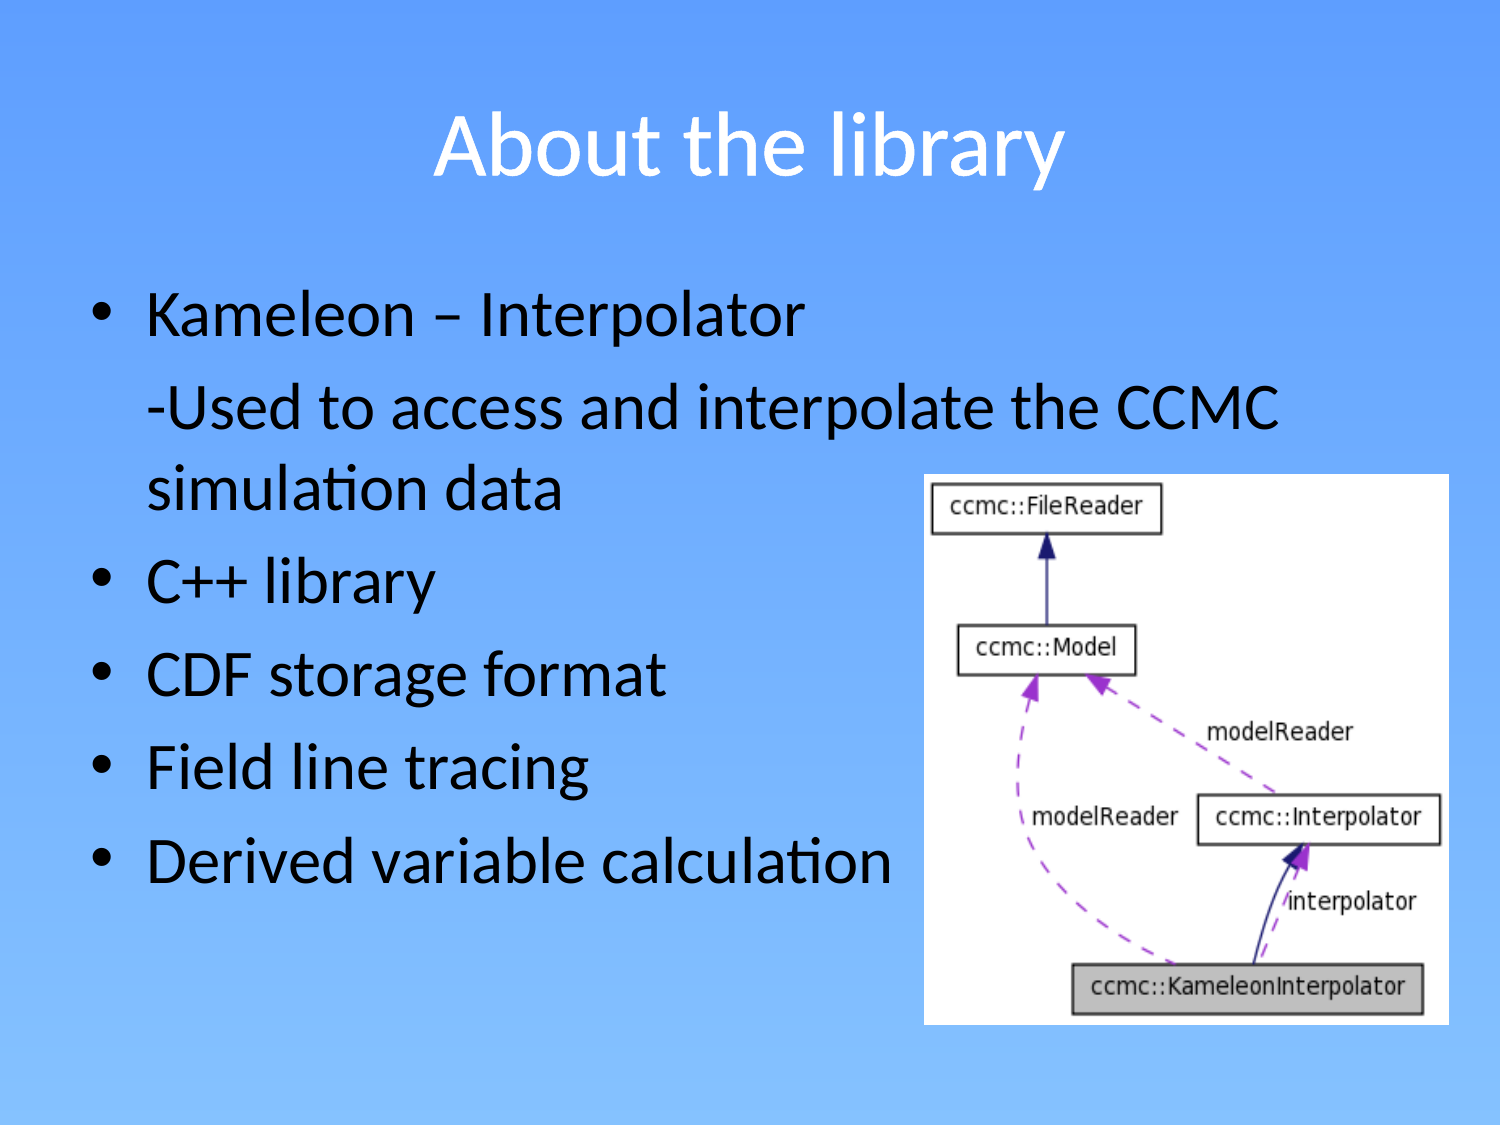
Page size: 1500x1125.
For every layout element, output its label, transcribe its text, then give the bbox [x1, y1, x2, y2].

list Kameleon – Interpolator -Used to access and interpolate the CCMC simulation data C++ library CDF storage format Field line tracing Derived variable calculation [75, 262, 1425, 1005]
title About the library [75, 45, 1425, 233]
picture [924, 474, 1450, 1026]
